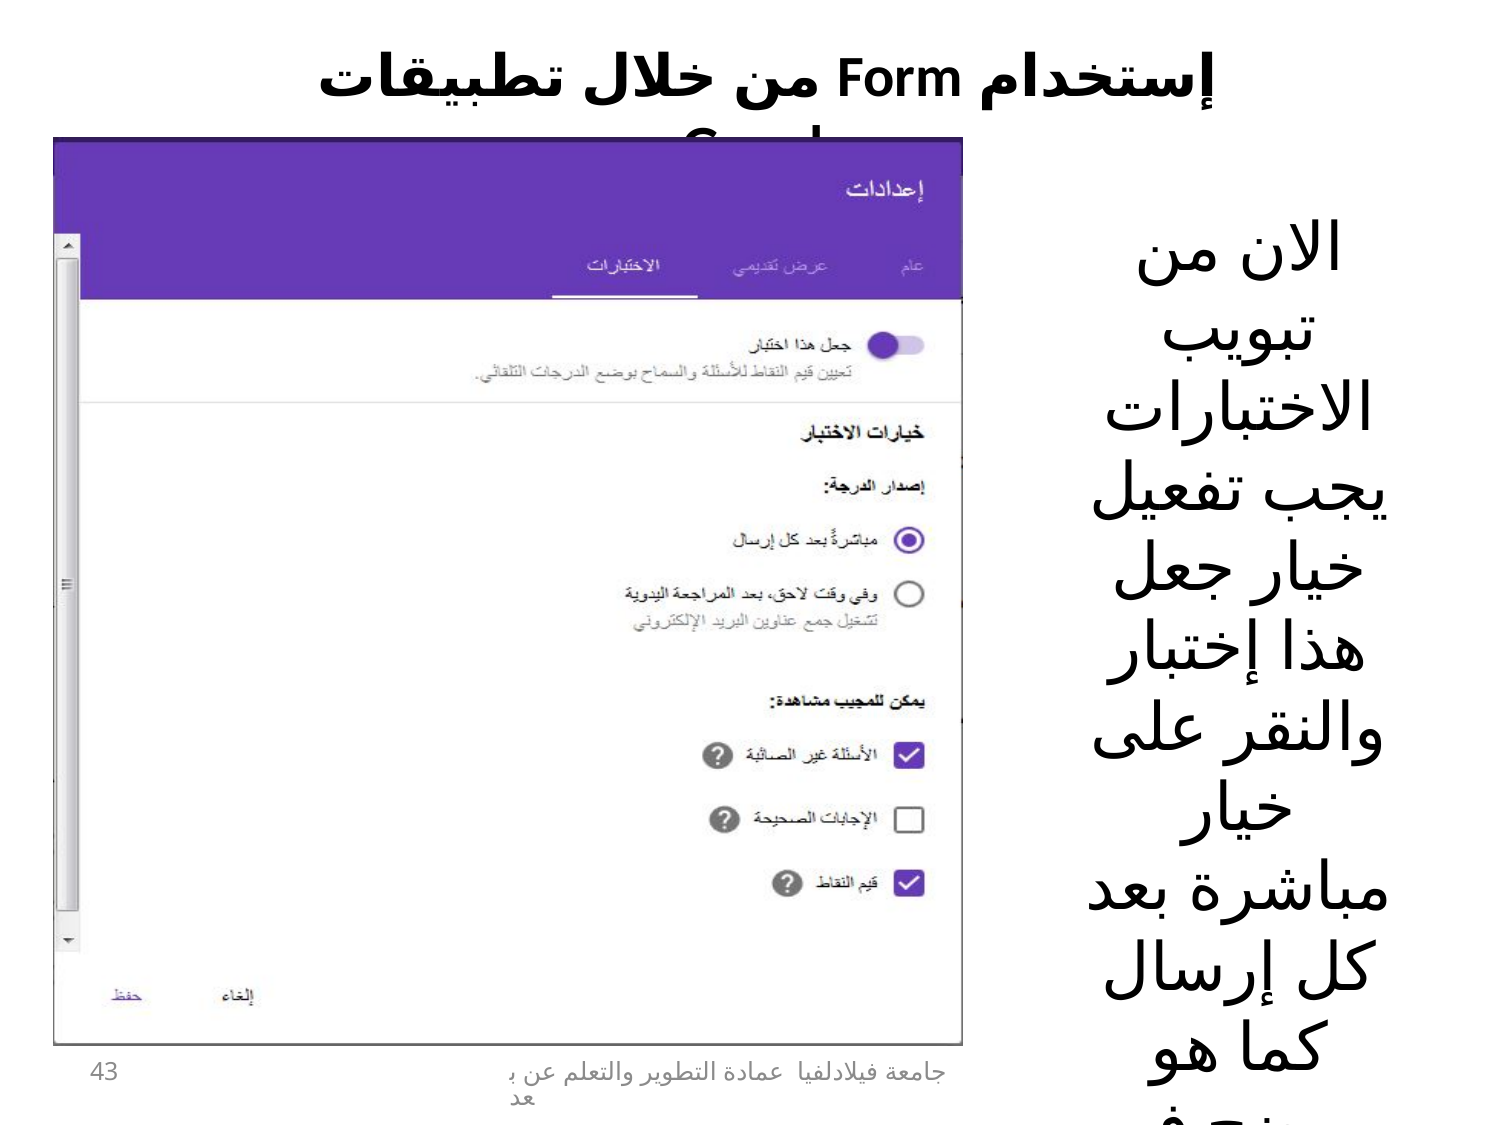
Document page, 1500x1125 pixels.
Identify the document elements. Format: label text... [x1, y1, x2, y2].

text_box إستخدام Form من خلال تطبيقات Google [230, 30, 1306, 186]
footer جامعة فيلادلفيا عمادة التطوير والتعلم عن بعد [512, 1042, 988, 1103]
slide_number 43 [75, 1055, 425, 1103]
text_box الان من تبويب الاختبارات يجب تفعيل خيار جعل هذا إختبار والنقر على خيار مباشرة بعد كل إرسال كما هو موضح في الشكل المجاور [1057, 196, 1422, 1125]
picture [52, 136, 963, 1046]
